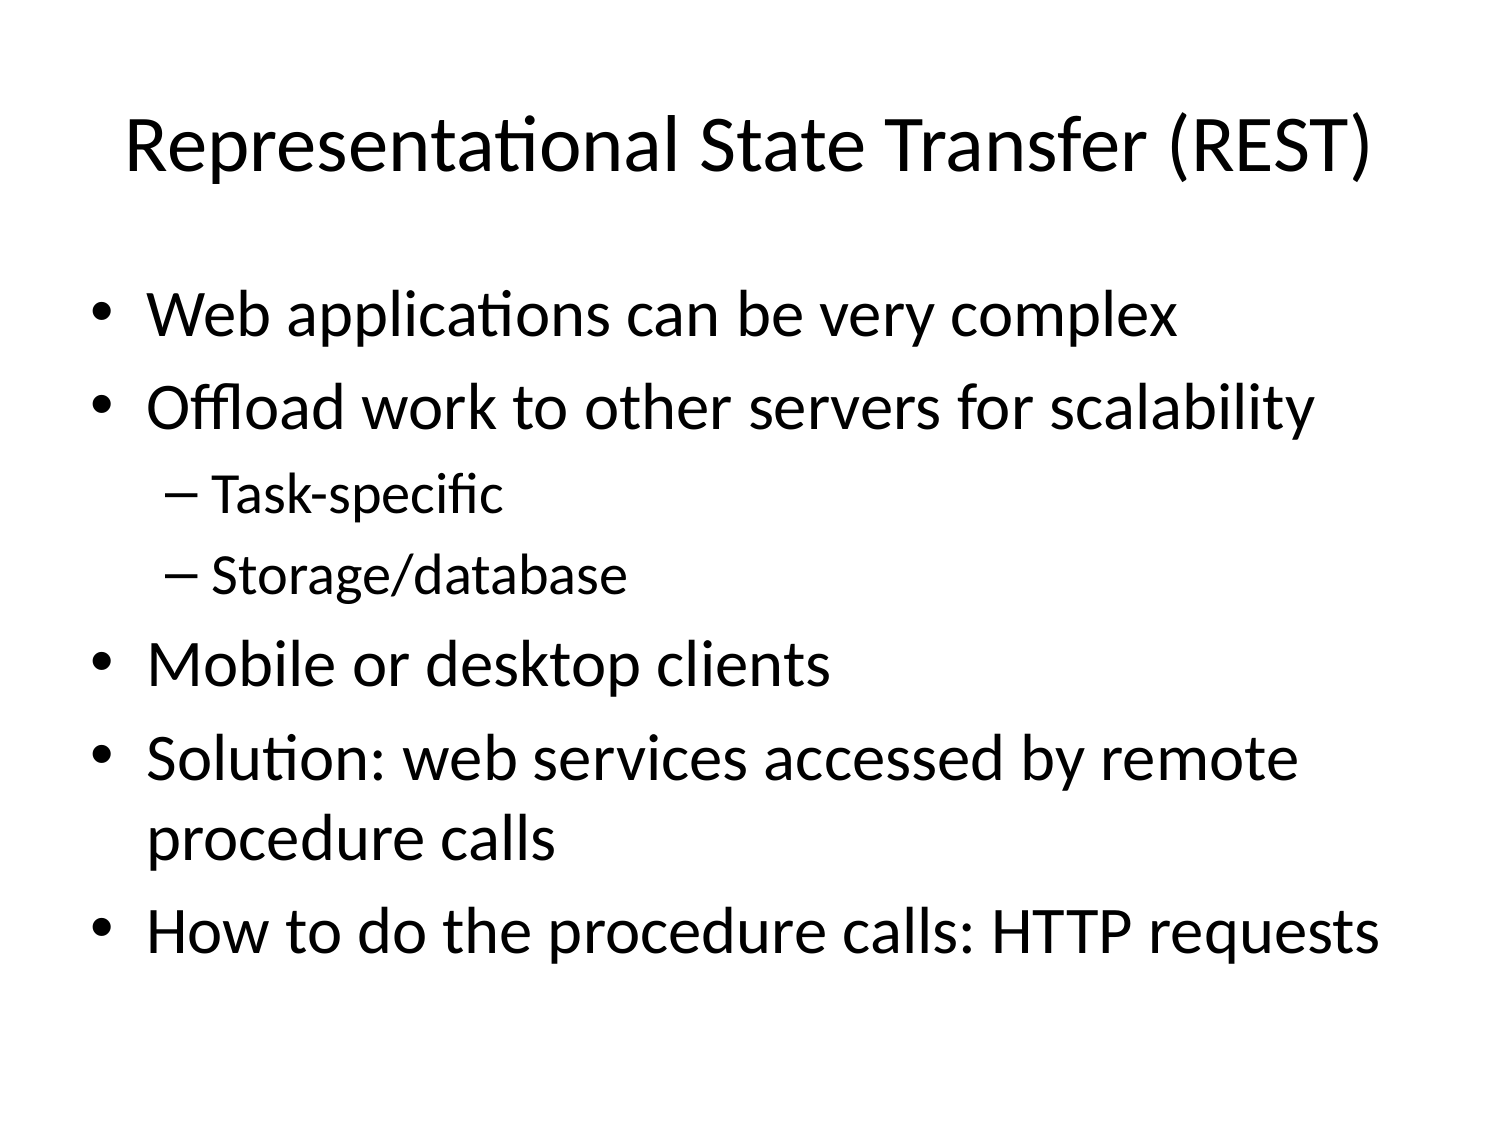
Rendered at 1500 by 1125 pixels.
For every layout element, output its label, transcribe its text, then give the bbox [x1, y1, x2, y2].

title Representational State Transfer (REST) [75, 45, 1425, 233]
list Web applications can be very complex Offload work to other servers for scalability Task-specific Storage/database Mobile or desktop clients Solution: web services accessed by remote procedure calls How to do the procedure calls: HTTP requests [75, 262, 1425, 1005]
